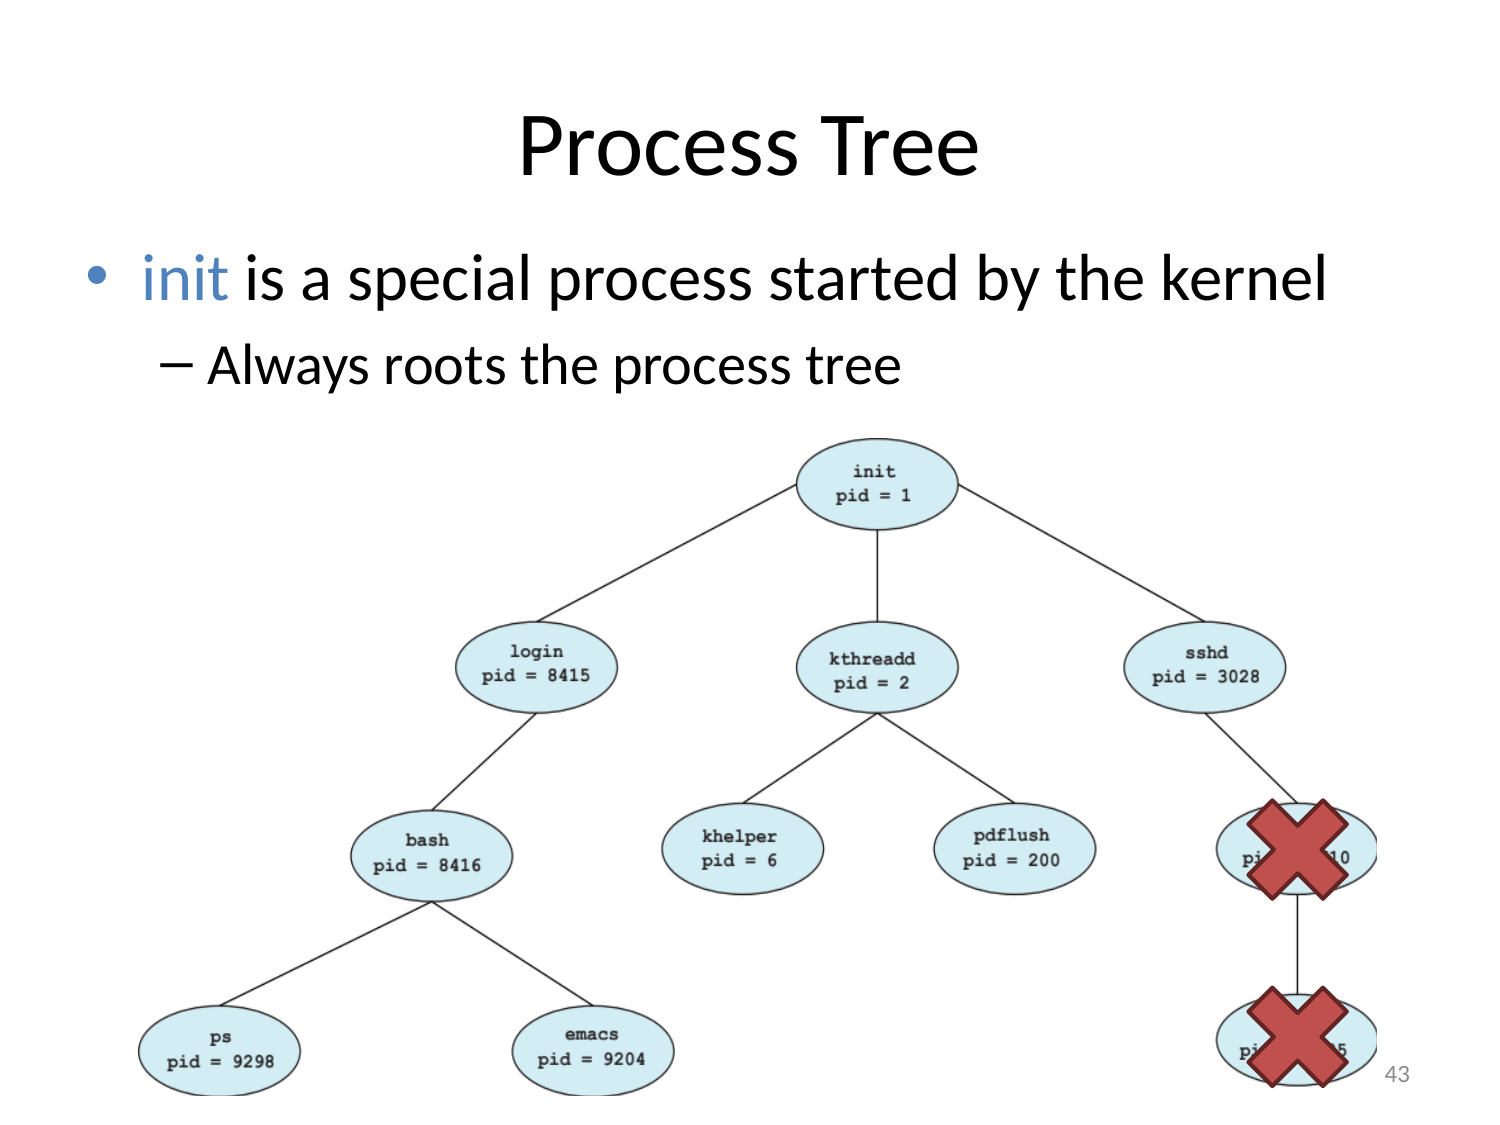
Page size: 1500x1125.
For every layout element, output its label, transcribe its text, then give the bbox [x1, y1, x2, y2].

title Process Tree [75, 45, 1425, 233]
picture [137, 438, 1378, 1096]
slide_number 43 [1379, 1042, 1425, 1103]
list init is a special process started by the kernel Always roots the process tree [70, 226, 1421, 471]
